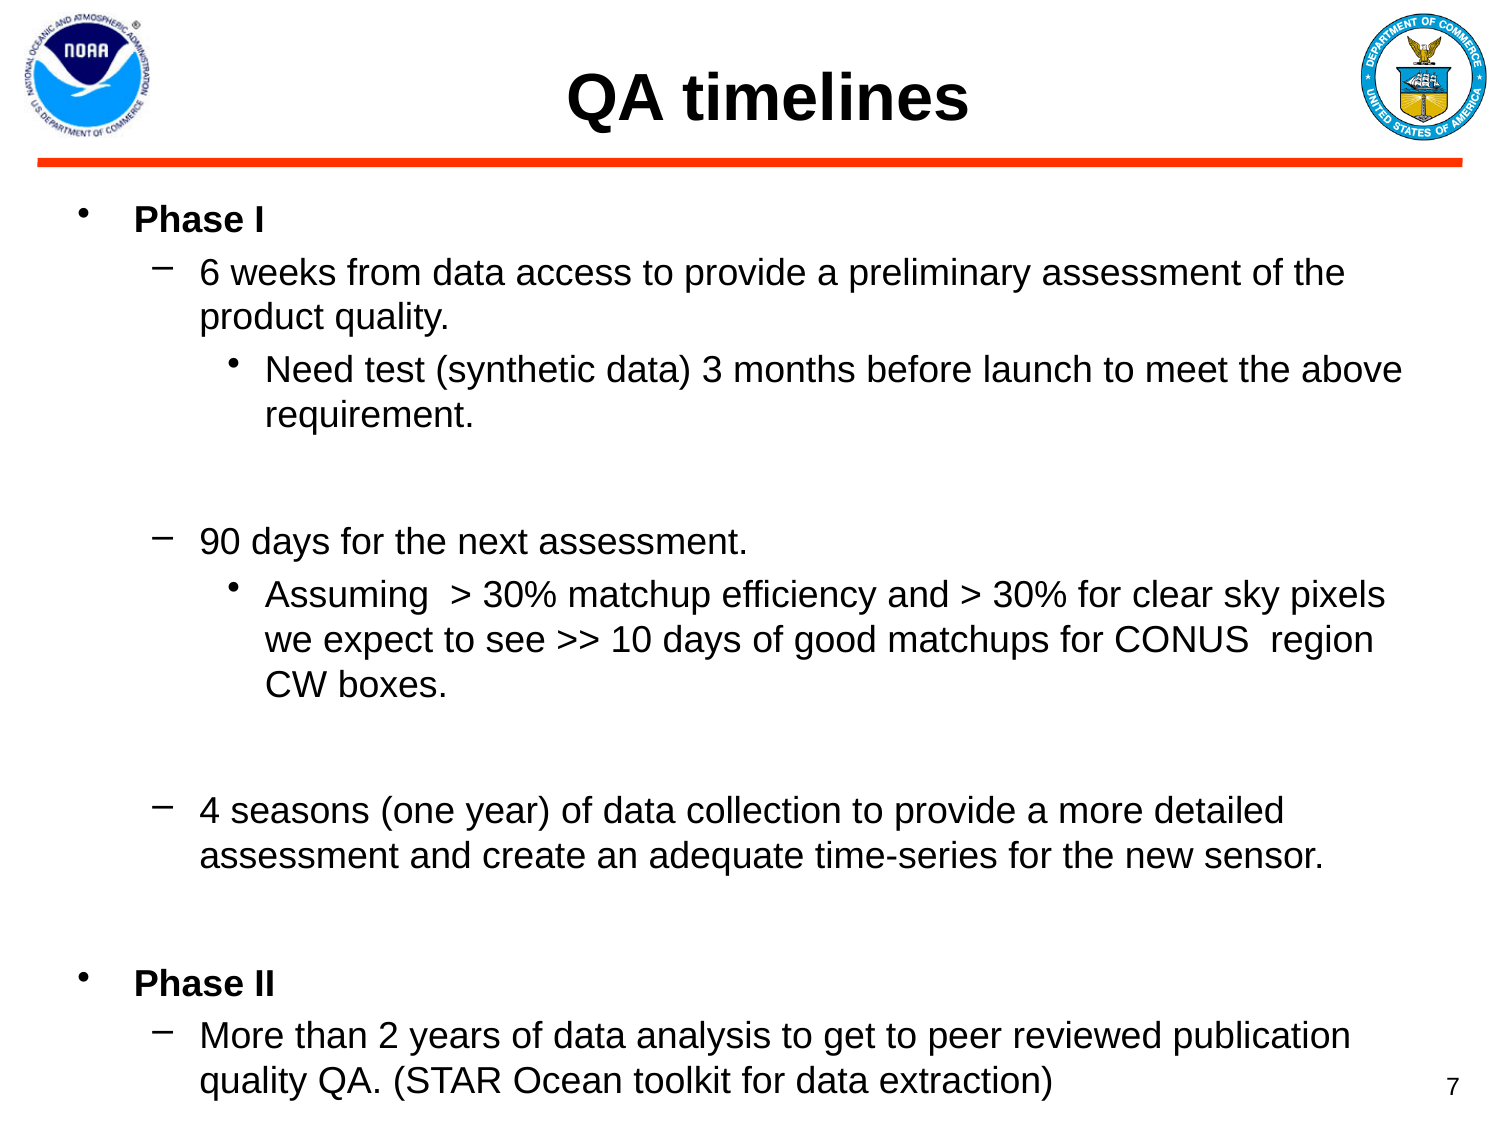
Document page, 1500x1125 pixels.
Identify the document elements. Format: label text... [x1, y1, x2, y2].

list Phase I 6 weeks from data access to provide a preliminary assessment of the product quality. Need test (synthetic data) 3 months before launch to meet the above requirement. 90 days for the next assessment. Assuming > 30% matchup efficiency and > 30% for clear sky pixels we expect to see >> 10 days of good matchups for CONUS region CW boxes. 4 seasons (one year) of data collection to provide a more detailed assessment and create an adequate time-series for the new sensor. Phase II More than 2 years of data analysis to get to peer reviewed publication quality QA. (STAR Ocean toolkit for data extraction) [62, 187, 1438, 1063]
picture [24, 12, 150, 138]
picture [1358, 12, 1488, 142]
title QA timelines [162, 37, 1338, 151]
slide_number 7 [1162, 1062, 1476, 1101]
